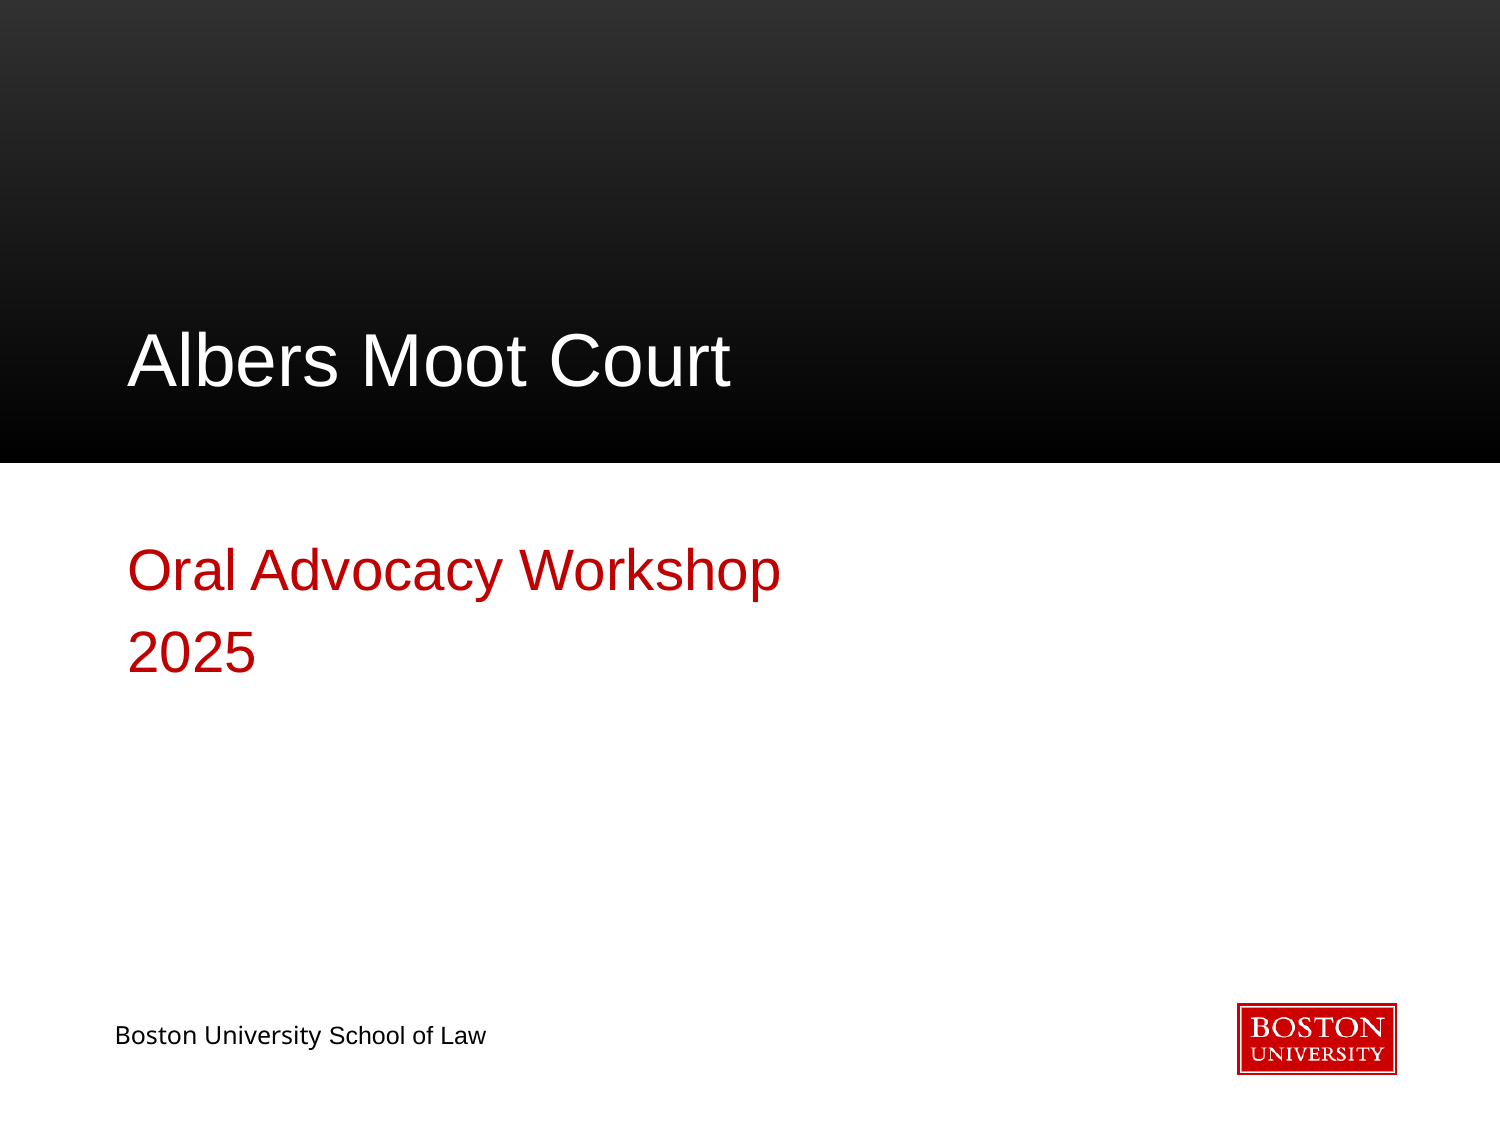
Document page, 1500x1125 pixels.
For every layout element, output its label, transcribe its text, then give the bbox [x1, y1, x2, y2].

picture [1237, 1003, 1397, 1075]
subtitle Oral Advocacy Workshop 2025 [112, 525, 1388, 813]
title Albers Moot Court [112, 262, 1388, 450]
